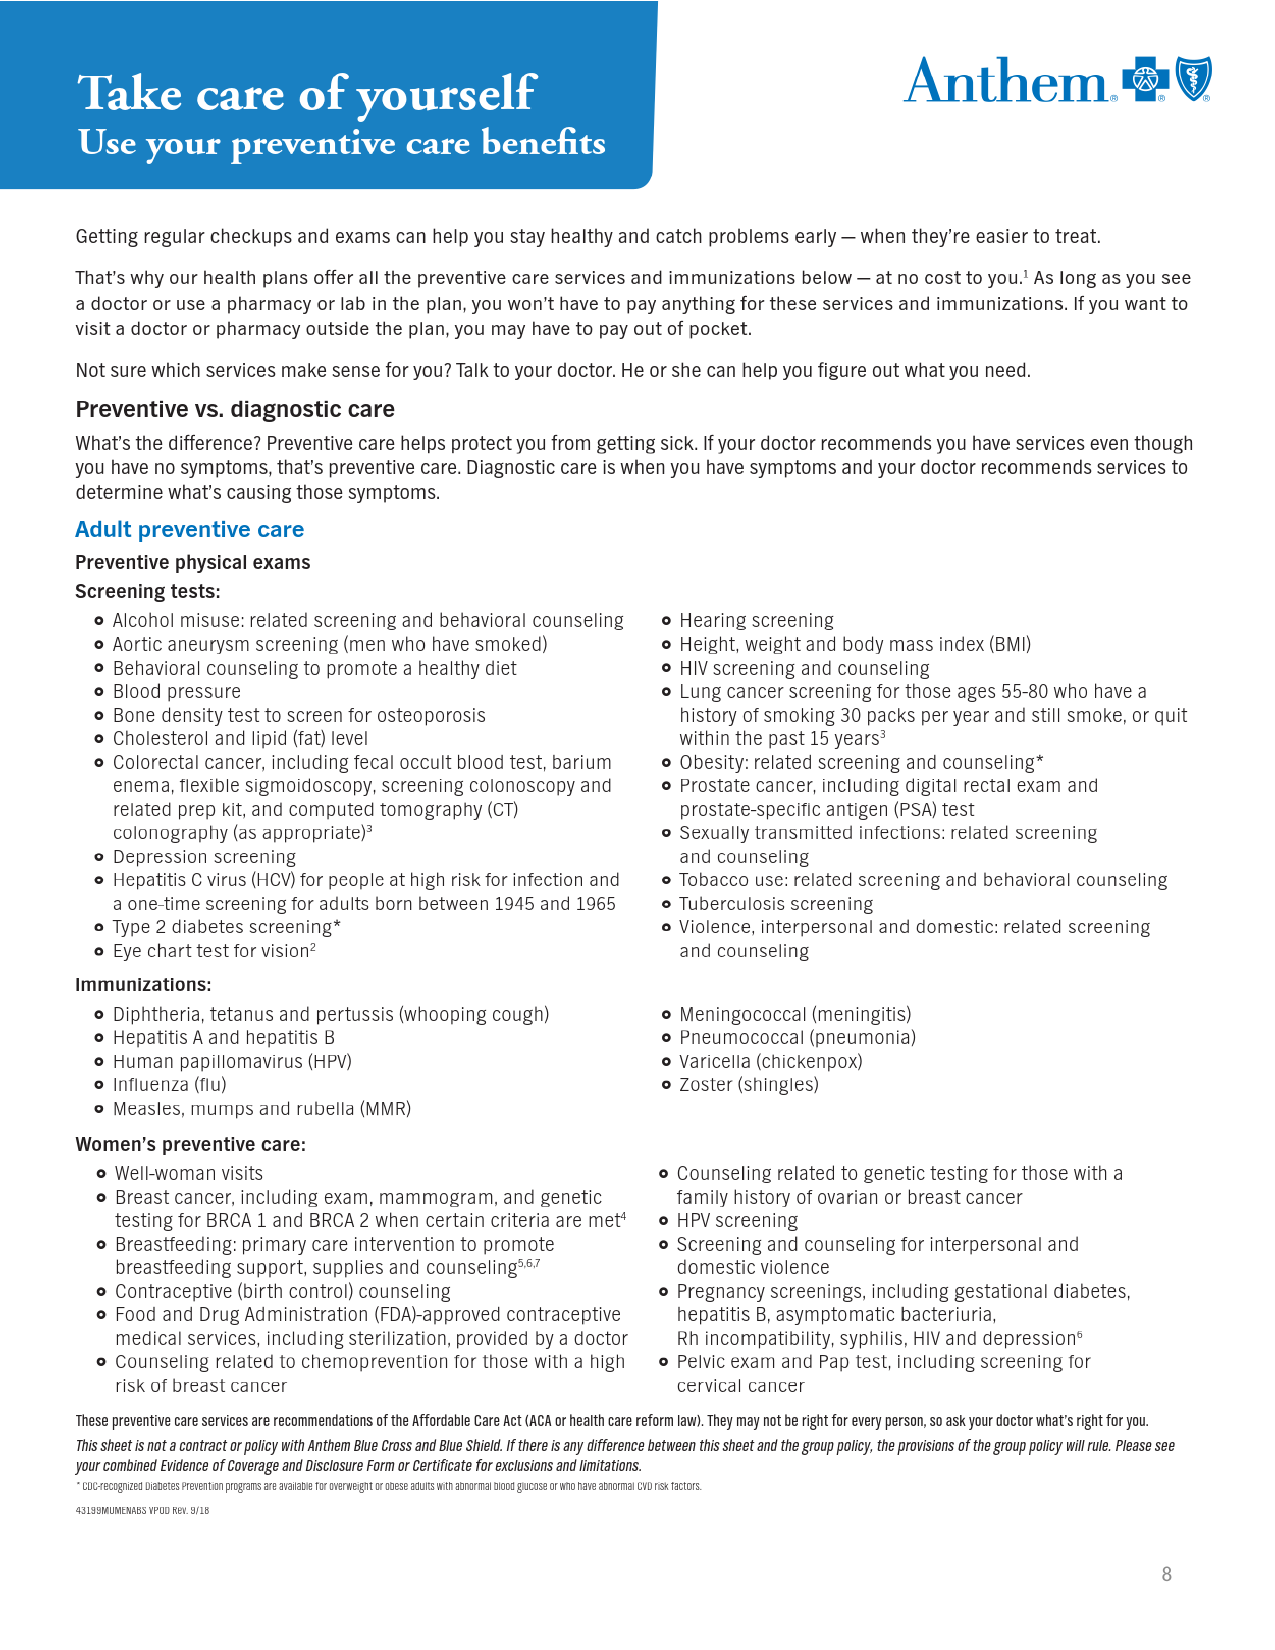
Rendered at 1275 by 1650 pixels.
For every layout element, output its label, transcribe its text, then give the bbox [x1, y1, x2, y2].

picture [0, 0, 1275, 1558]
slide_number 8 [900, 1558, 1188, 1618]
